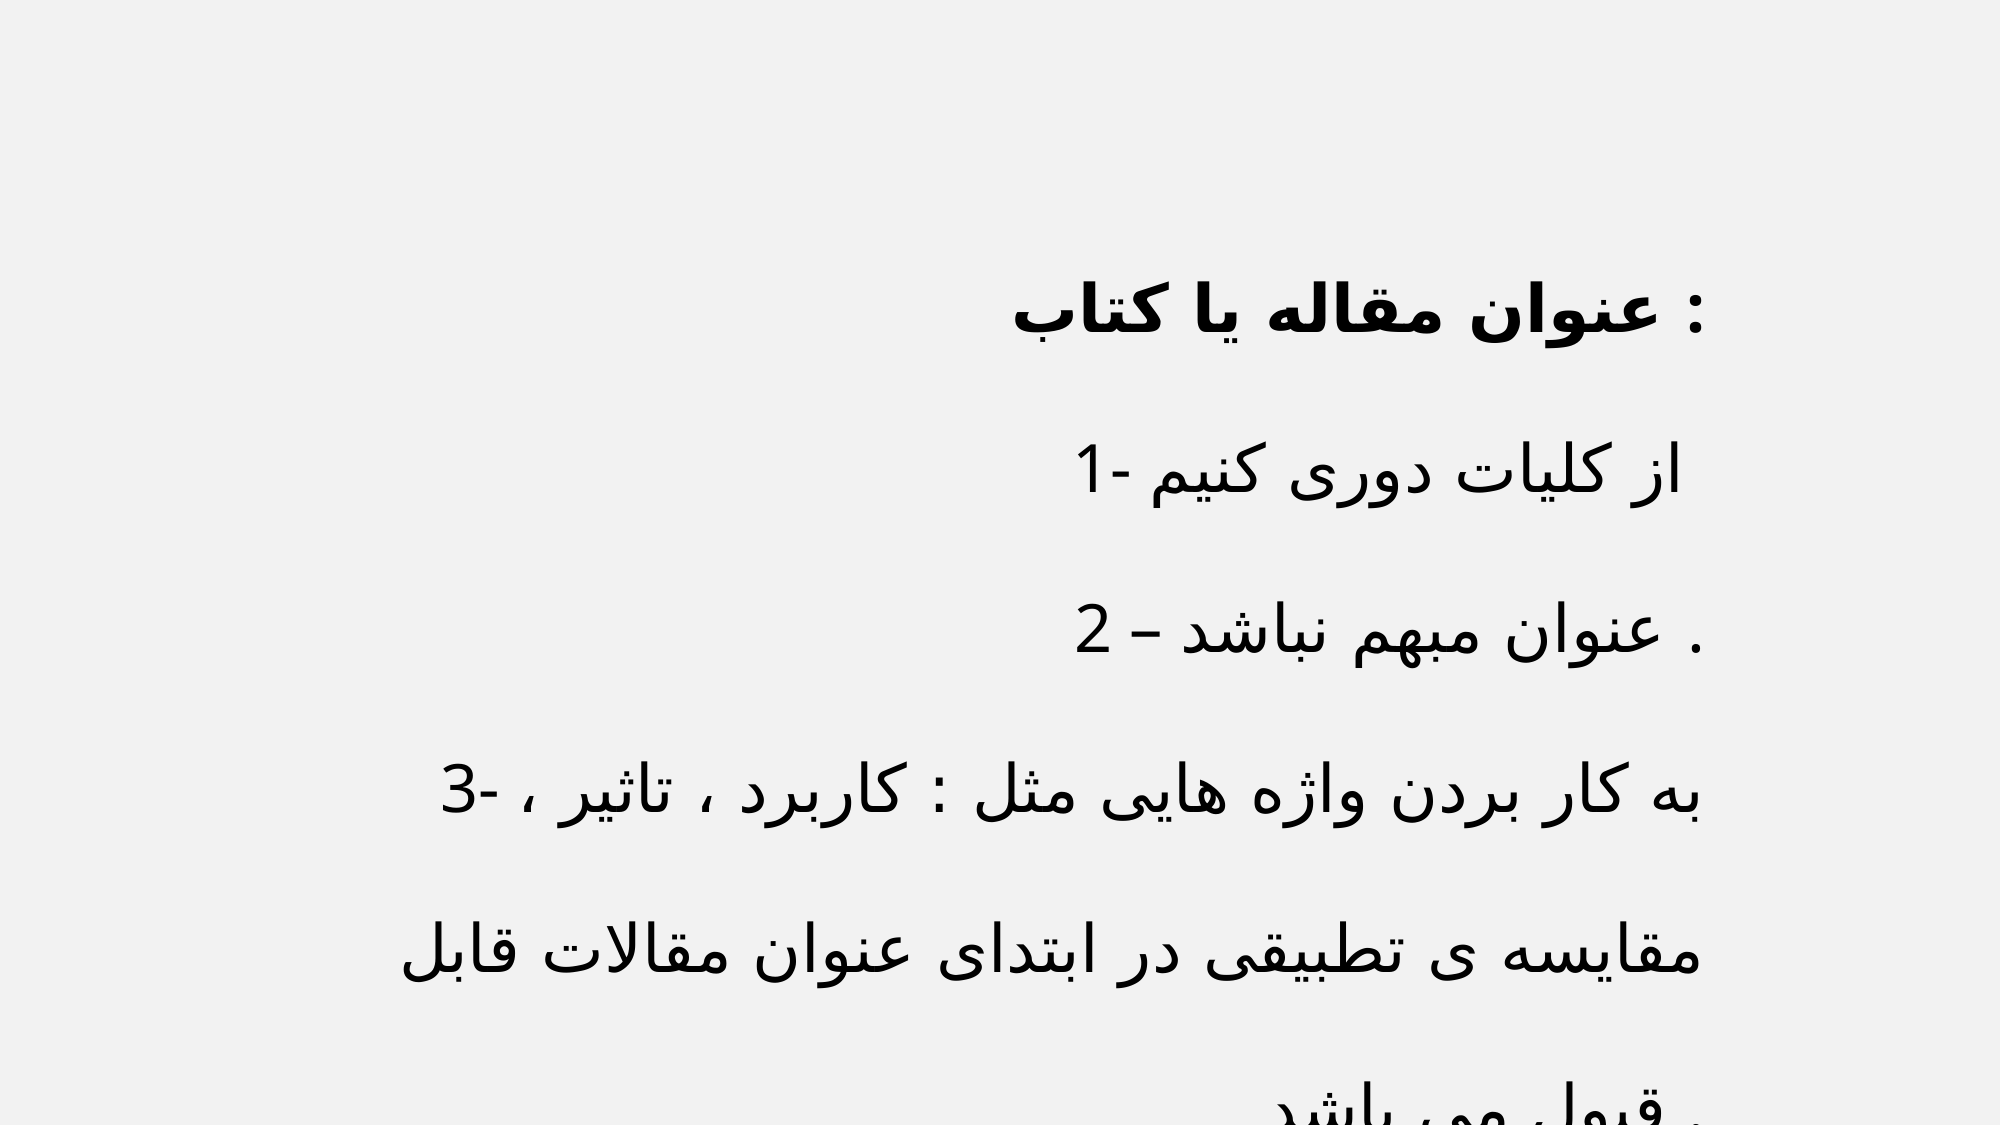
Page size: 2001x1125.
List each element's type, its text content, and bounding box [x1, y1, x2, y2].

text_box عنوان مقاله یا کتاب : 1- از کلیات دوری کنیم 2 – عنوان مبهم نباشد . 3- به کار بردن واژه هایی مثل : کاربرد ، تاثیر ، مقایسه ی تطبیقی در ابتدای عنوان مقالات قابل قبول می باشد . [274, 178, 1721, 1125]
